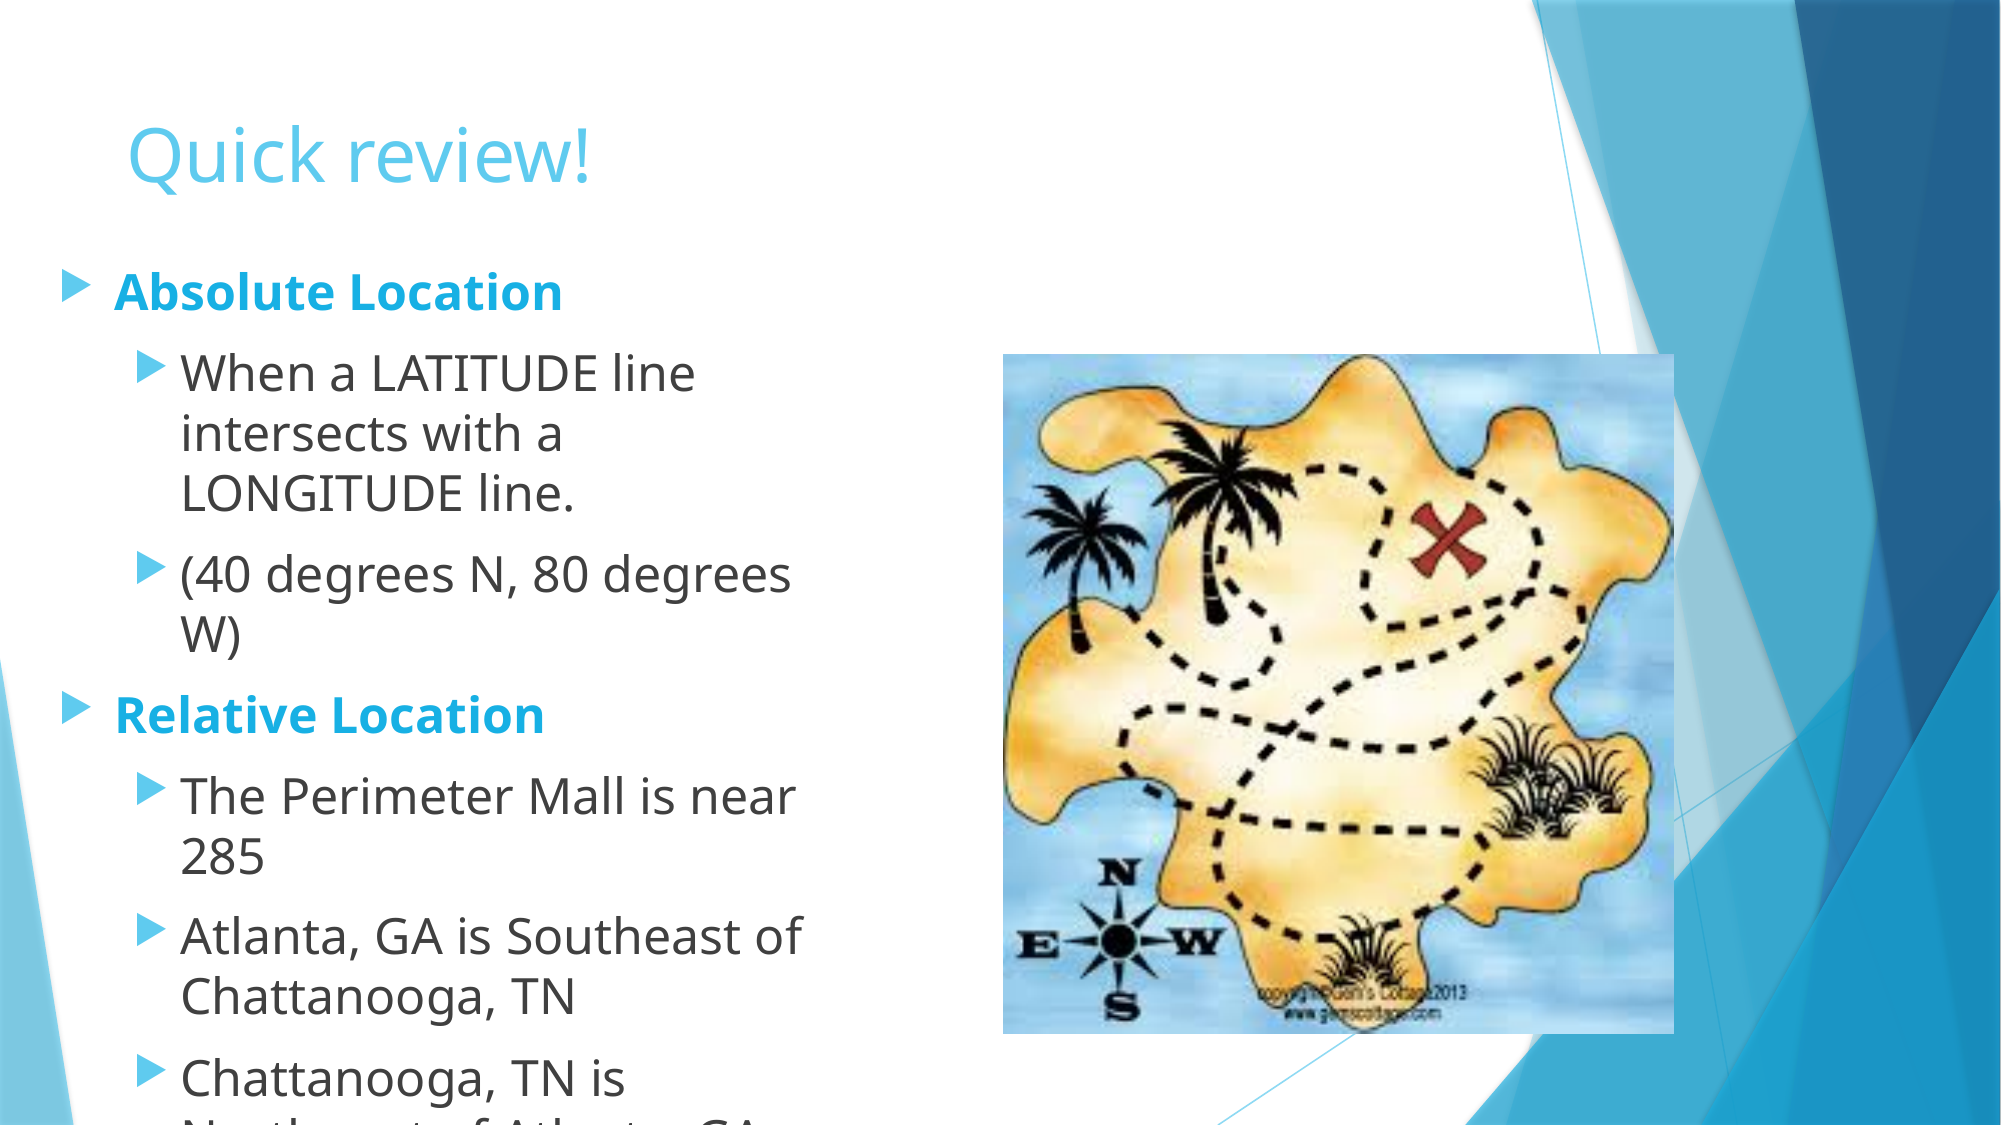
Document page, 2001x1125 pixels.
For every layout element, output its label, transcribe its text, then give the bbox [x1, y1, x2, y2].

list Absolute Location When a LATITUDE line intersects with a LONGITUDE line. (40 degrees N, 80 degrees W) Relative Location The Perimeter Mall is near 285 Atlanta, GA is Southeast of Chattanooga, TN Chattanooga, TN is Northwest of Atlanta, GA. [43, 253, 870, 1034]
title Quick review! [111, 99, 1522, 317]
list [1003, 353, 1675, 1034]
